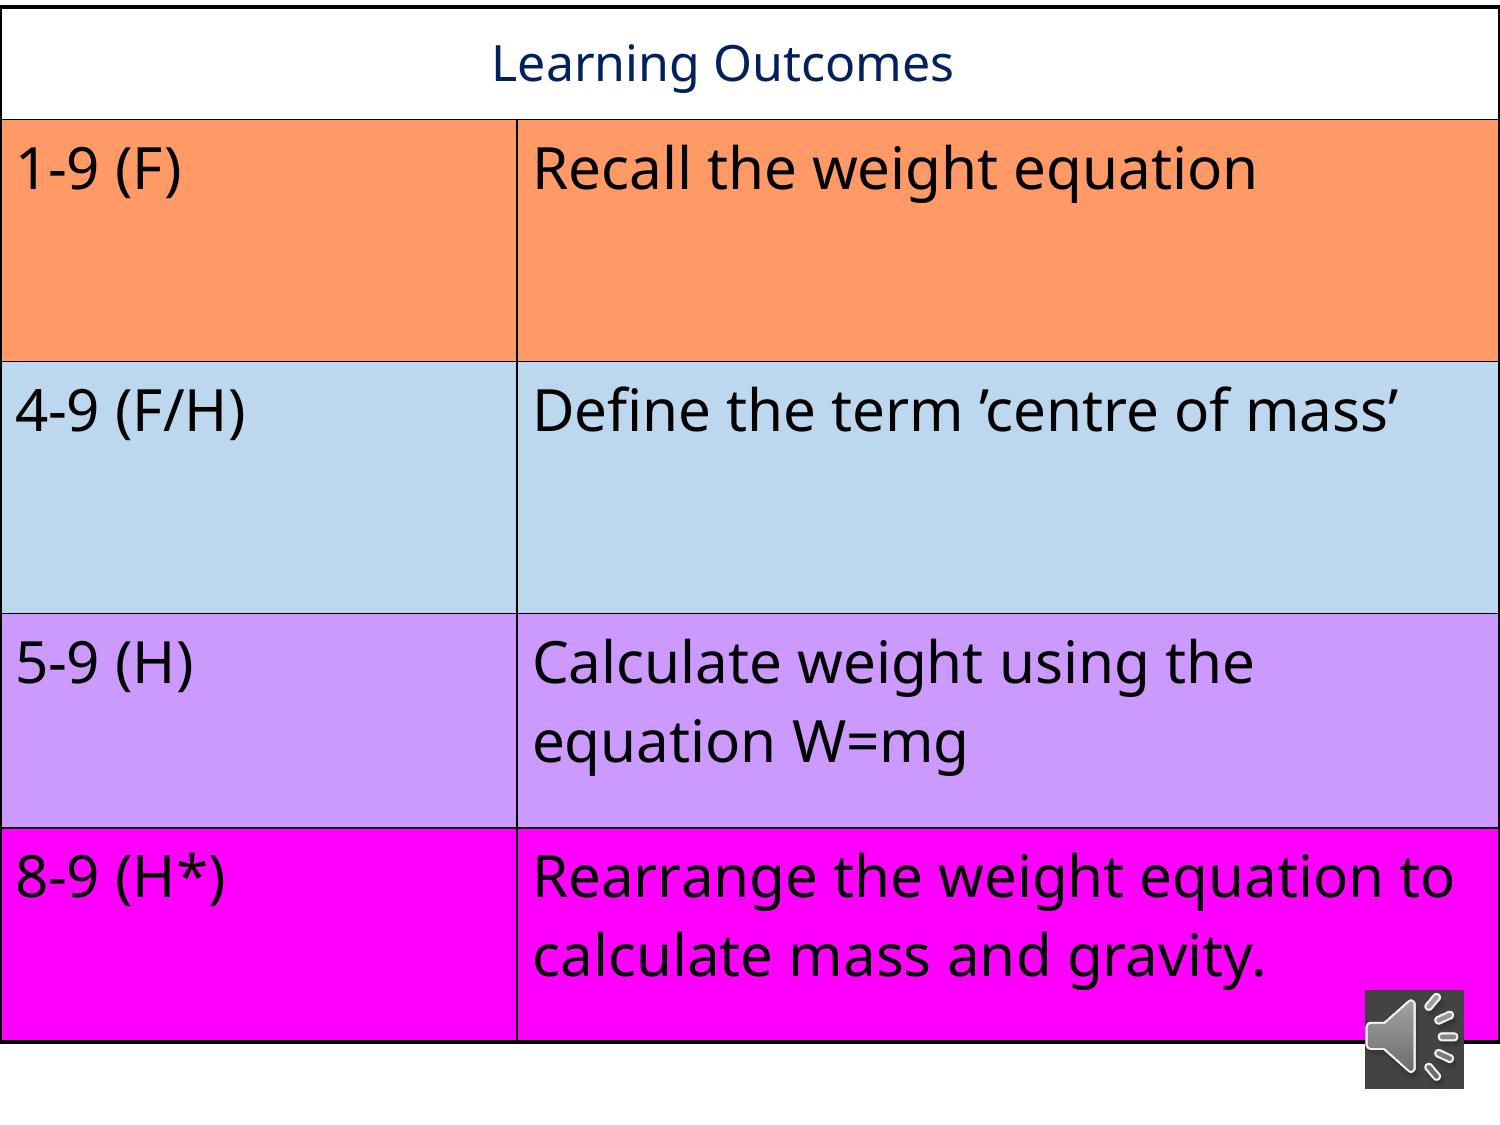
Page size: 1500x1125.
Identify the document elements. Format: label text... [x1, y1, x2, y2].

table_cell 4-9 (F/H) [2, 362, 516, 613]
table_cell 8-9 (H*) [2, 829, 516, 1040]
table_cell Define the term ’centre of mass’ [518, 362, 1498, 613]
table_cell 1-9 (F) [2, 120, 516, 361]
picture [1364, 989, 1465, 1090]
table_cell Rearrange the weight equation to calculate mass and gravity. [518, 829, 1498, 1040]
table_cell Calculate weight using the equation W=mg [518, 614, 1498, 827]
table_cell Recall the weight equation [518, 120, 1498, 361]
table_header [2, 9, 1498, 119]
table_cell 5-9 (H) [2, 614, 516, 827]
text_box Learning Outcomes [476, 24, 1021, 99]
